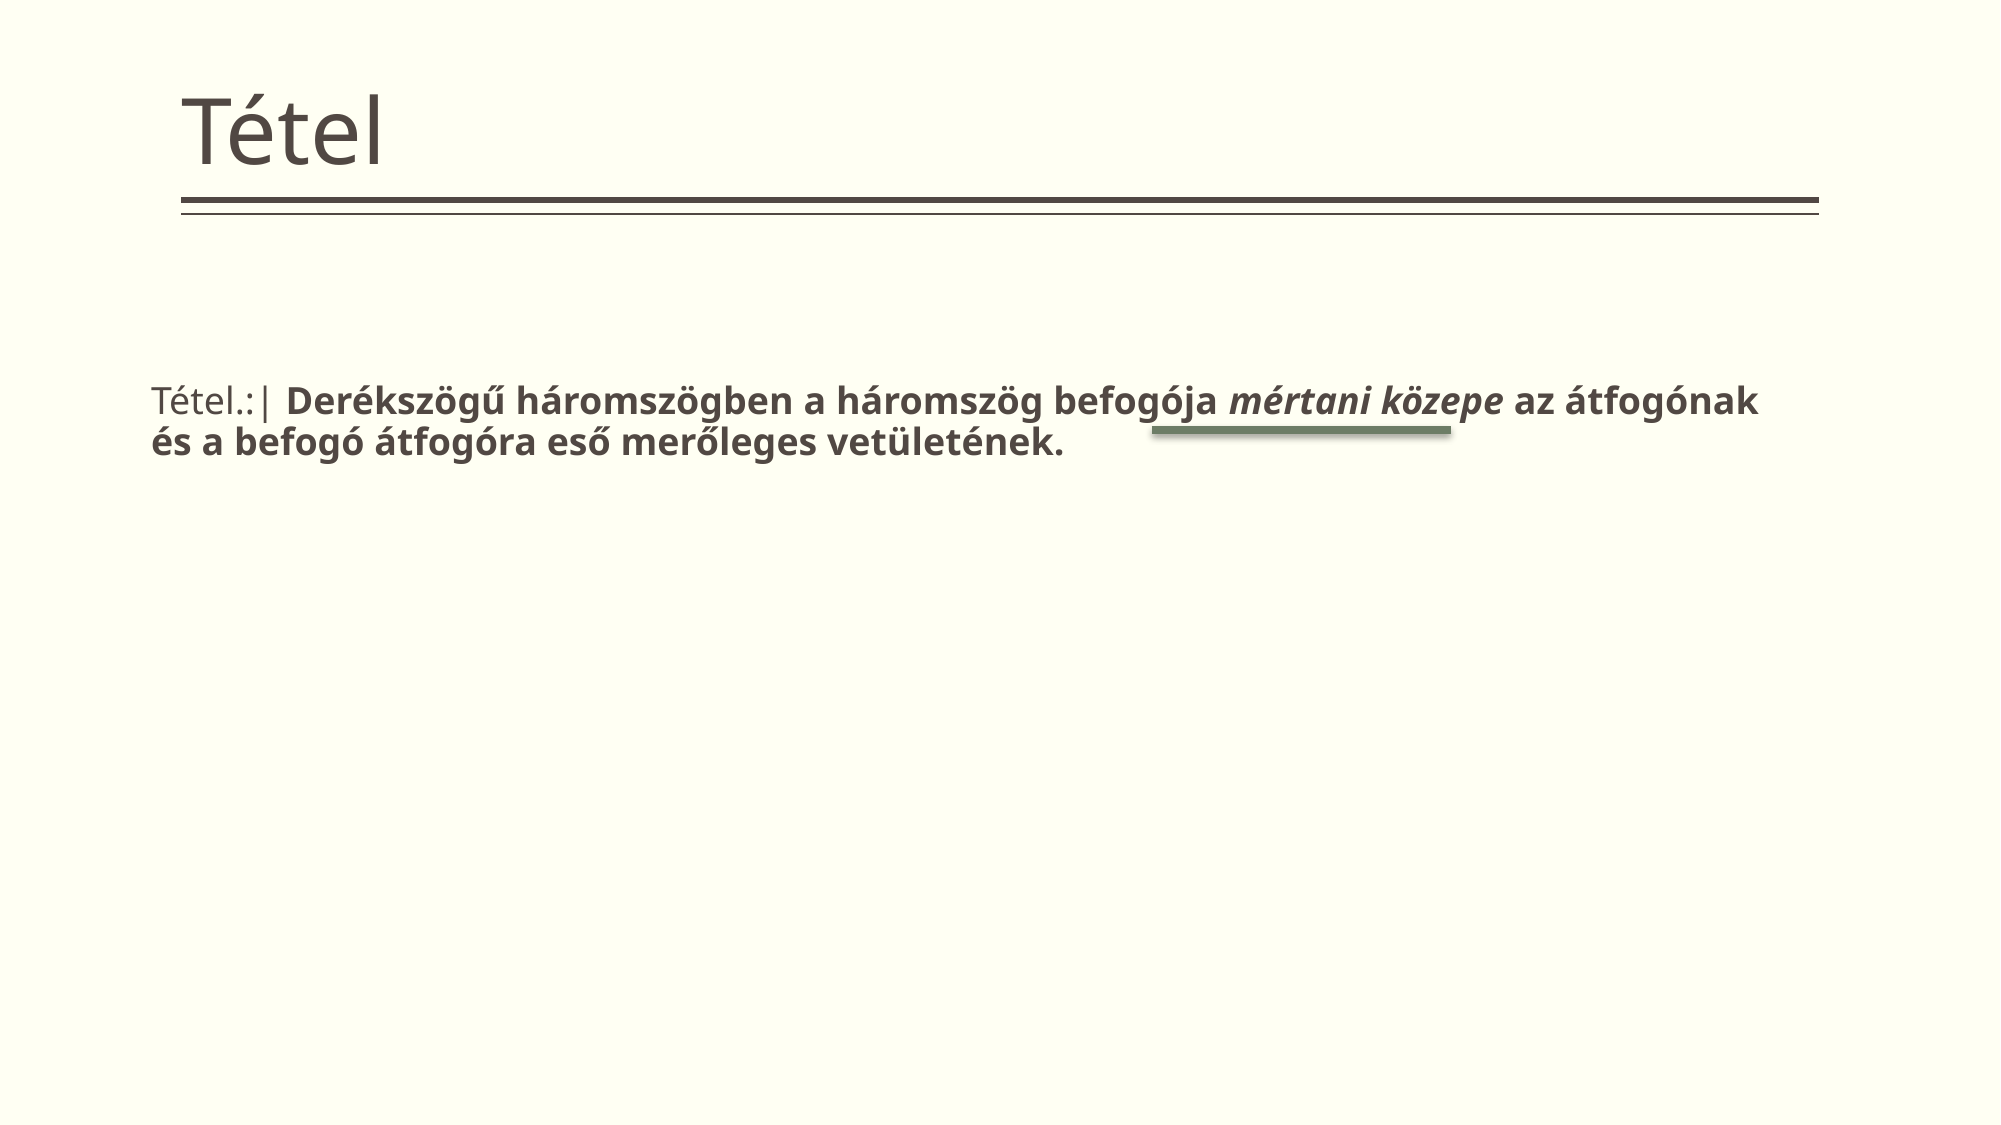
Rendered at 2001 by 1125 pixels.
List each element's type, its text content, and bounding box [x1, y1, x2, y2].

list Tétel.:| Derékszögű háromszögben a háromszög befogója mértani közepe az átfogónak és a befogó átfogóra eső merőleges vetületének. [151, 375, 1789, 1125]
title Tétel [181, 12, 1819, 193]
